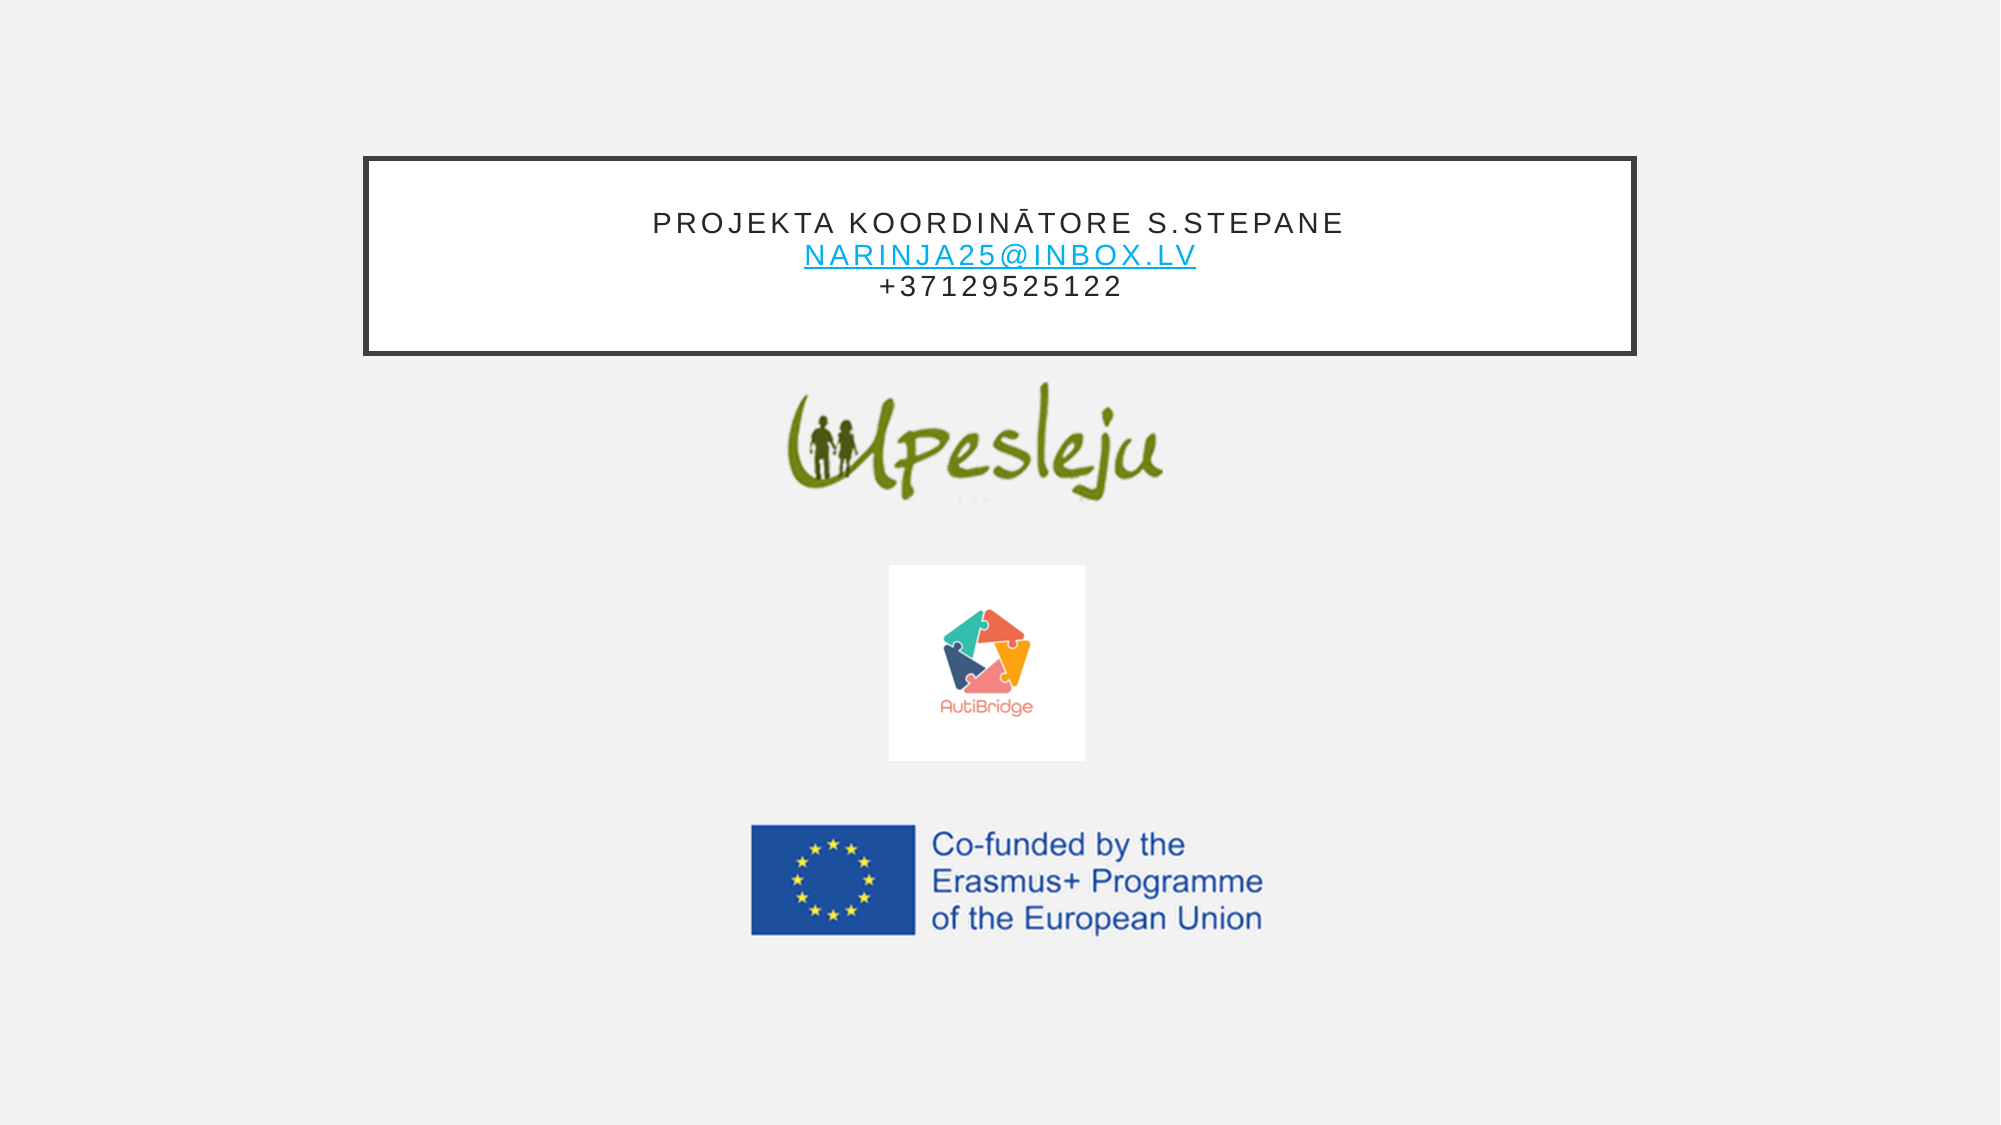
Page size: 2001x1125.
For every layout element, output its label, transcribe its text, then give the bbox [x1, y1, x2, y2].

picture [889, 565, 1085, 761]
picture [782, 382, 1163, 514]
picture [724, 802, 1475, 956]
title Projekta koordinātore S.Stepane narinja25@inbox.lv +37129525122 [363, 156, 1637, 356]
